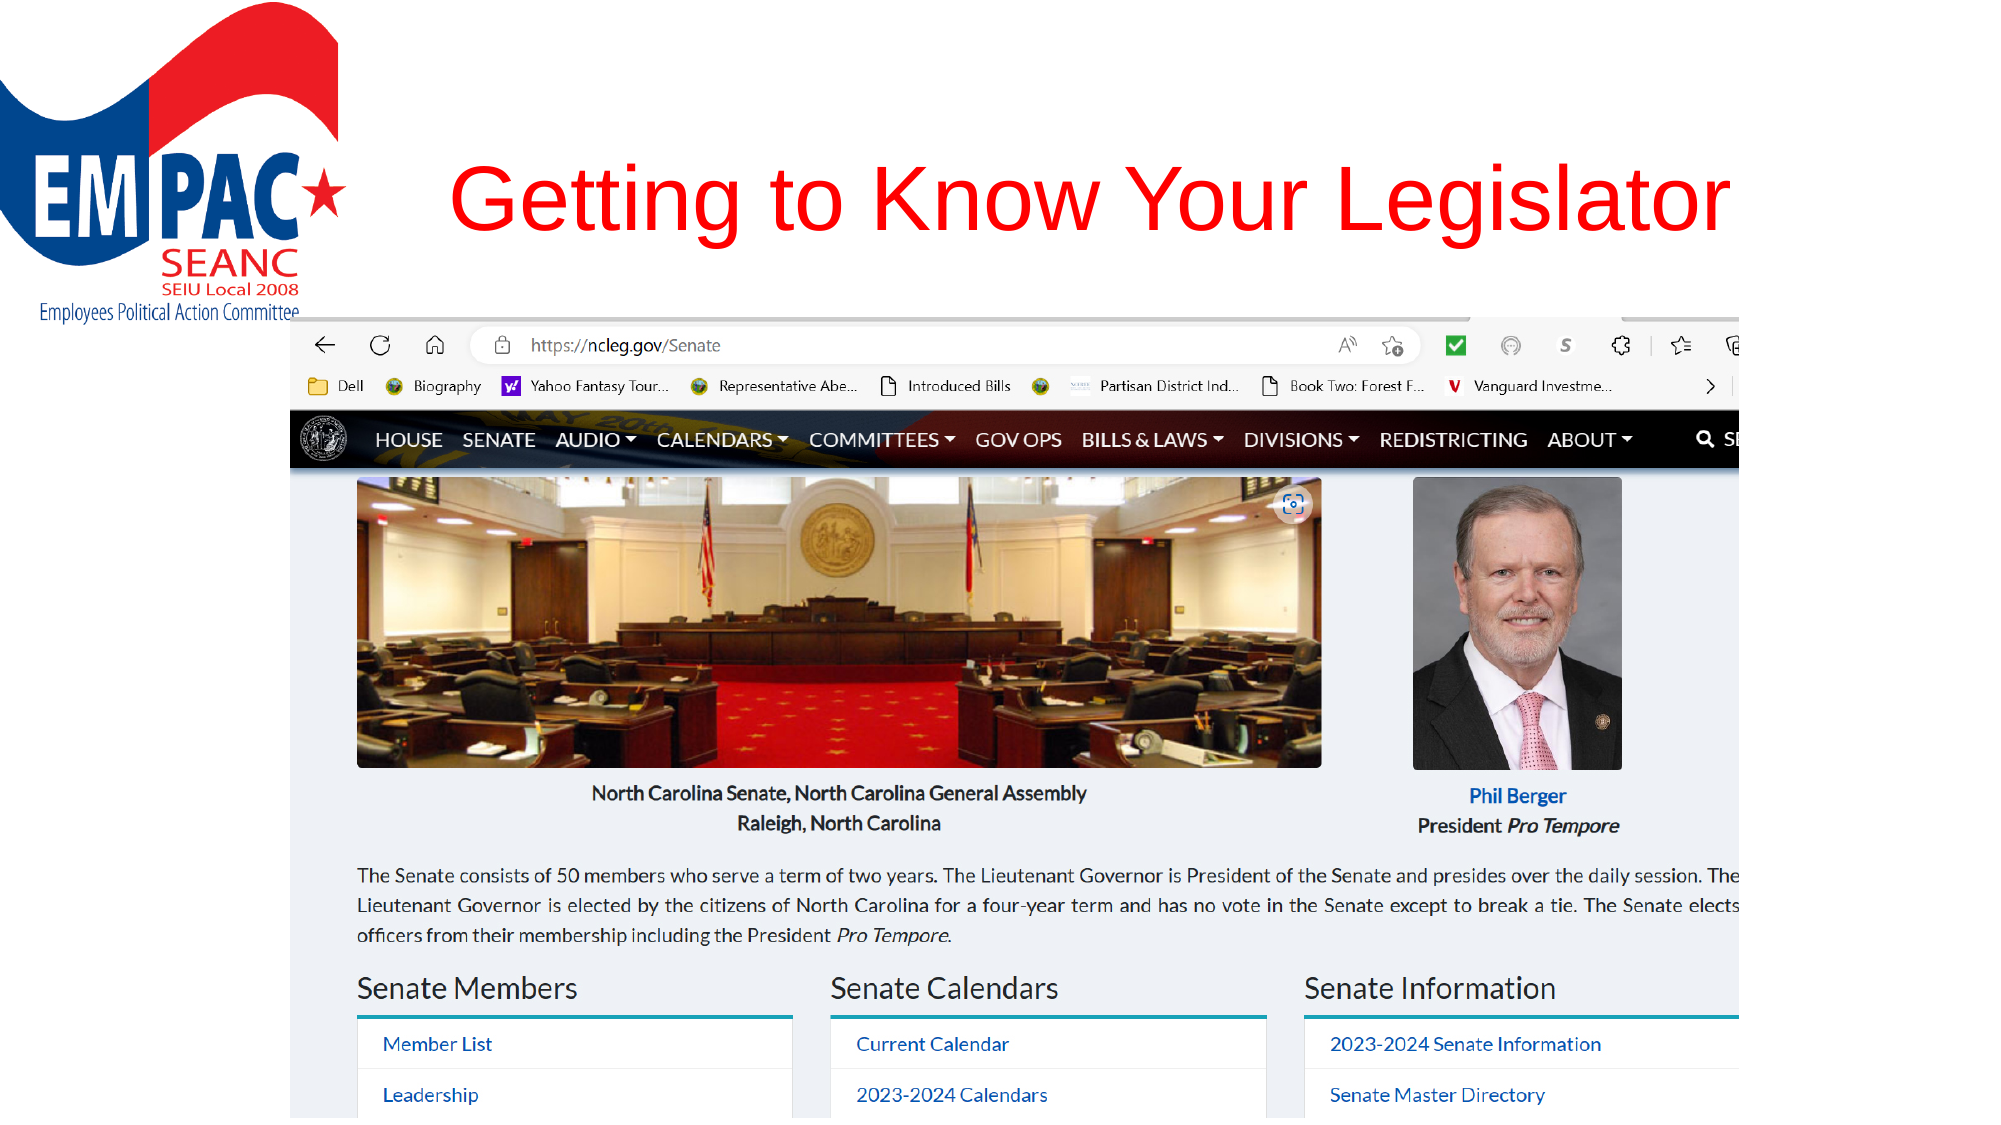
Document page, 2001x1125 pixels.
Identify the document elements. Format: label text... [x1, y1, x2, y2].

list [290, 317, 1739, 1118]
picture [0, 2, 351, 325]
title Getting to Know Your Legislator [433, 99, 1850, 288]
